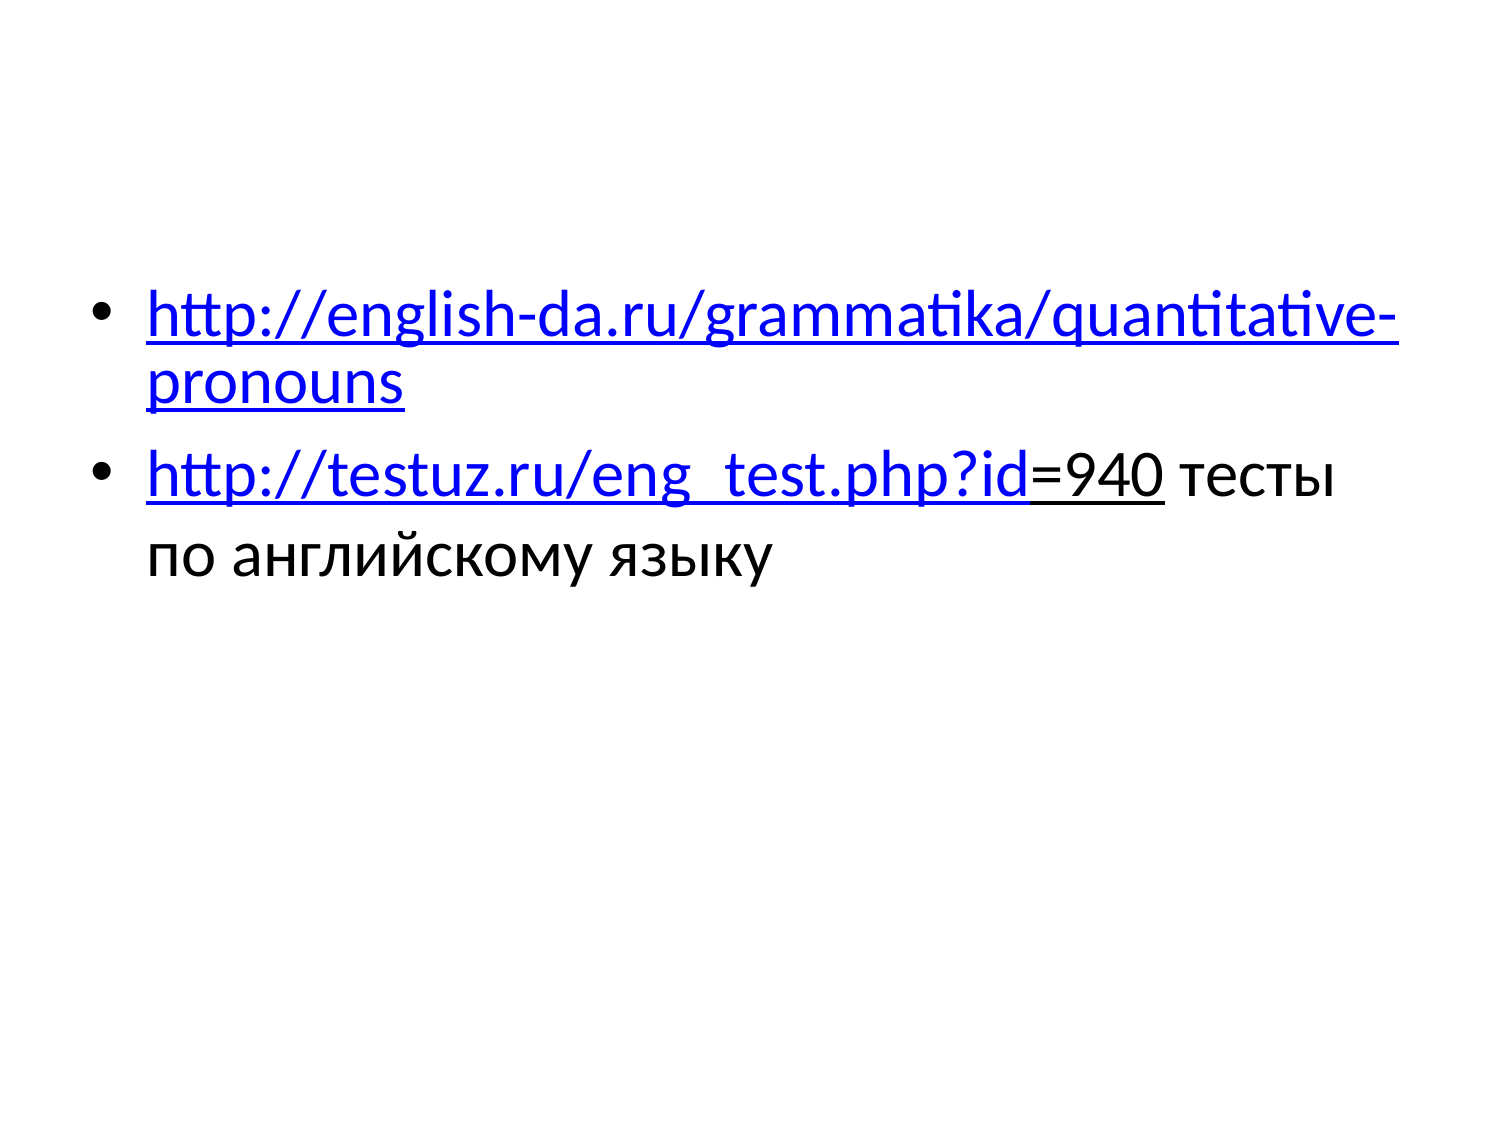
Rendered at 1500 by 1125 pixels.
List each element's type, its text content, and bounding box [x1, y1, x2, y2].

list http://english-da.ru/grammatika/quantitative-pronouns http://testuz.ru/eng_test.php?id=940 тесты по английскому языку [75, 262, 1425, 1005]
